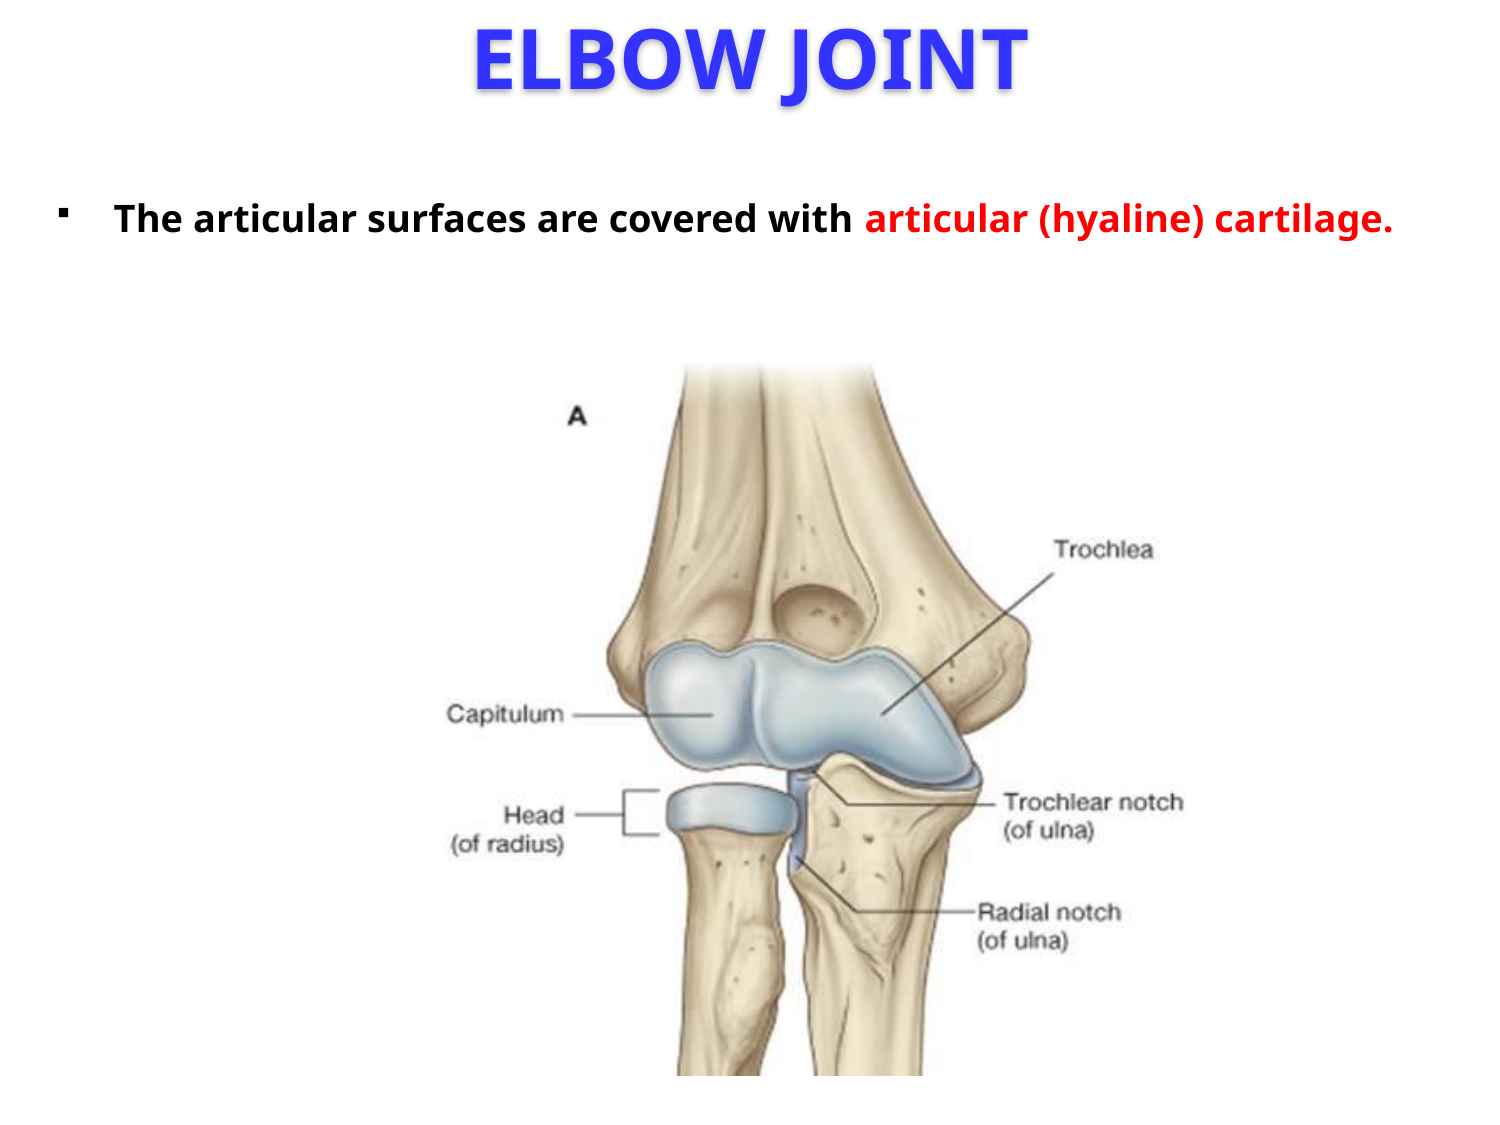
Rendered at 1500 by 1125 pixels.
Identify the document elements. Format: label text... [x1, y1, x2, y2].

list The articular surfaces are covered with articular (hyaline) cartilage. [39, 194, 1425, 269]
title ELBOW JOINT [0, 11, 1500, 114]
picture [430, 361, 1200, 1076]
